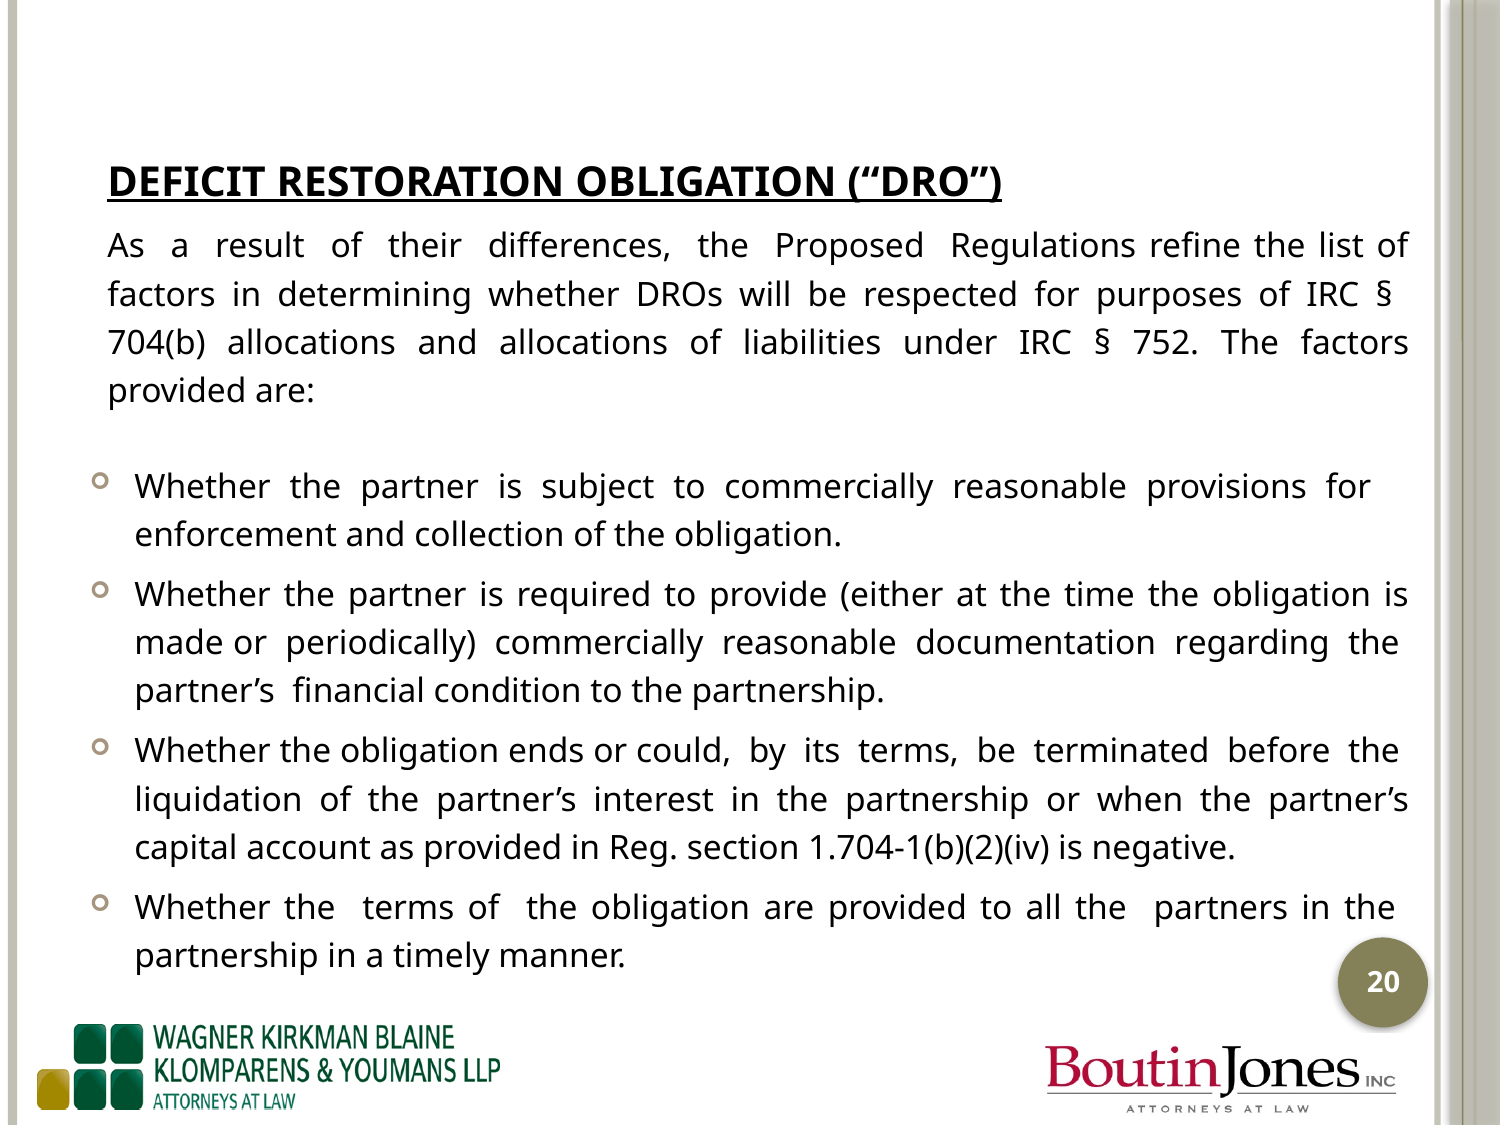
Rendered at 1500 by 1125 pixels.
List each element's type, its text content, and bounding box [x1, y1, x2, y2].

picture [36, 1024, 501, 1111]
picture [1037, 1033, 1400, 1125]
slide_number 20 [1333, 940, 1434, 1027]
list DEFICIT RESTORATION OBLIGATION (“DRO”) As a result of their differences, the Proposed Regulations refine the list of factors in determining whether DROs will be respected for purposes of IRC § 704(b) allocations and allocations of liabilities under IRC § 752. The factors provided are: Whether the partner is subject to commercially reasonable provisions for enforcement and collection of the obligation. Whether the partner is required to provide (either at the time the obligation is made or periodically) commercially reasonable documentation regarding the partner’s financial condition to the partnership. Whether the obligation ends or could, by its terms, be terminated before the liquidation of the partner’s interest in the partnership or when the partner’s capital account as provided in Reg. section 1.704-1(b)(2)(iv) is negative. Whether the terms of the obligation are provided to all the partners in the partnership in a timely manner. [75, 137, 1425, 986]
